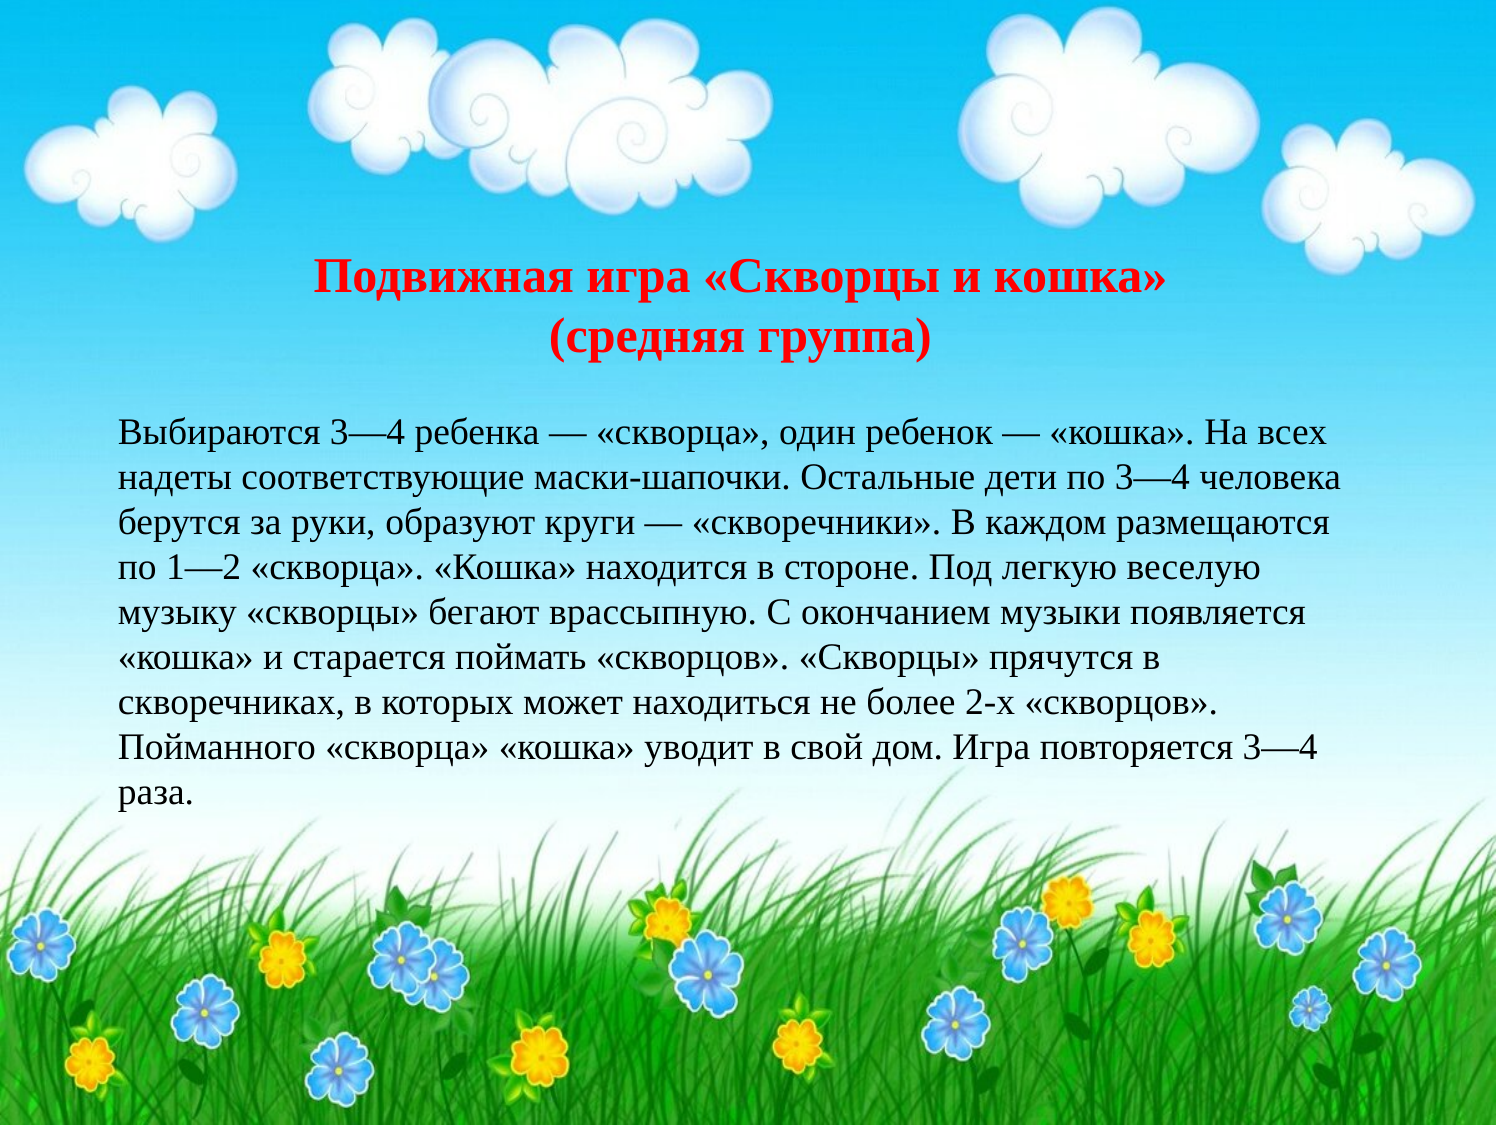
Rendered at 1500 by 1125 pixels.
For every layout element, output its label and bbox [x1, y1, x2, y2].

list [0, 0, 1496, 1125]
